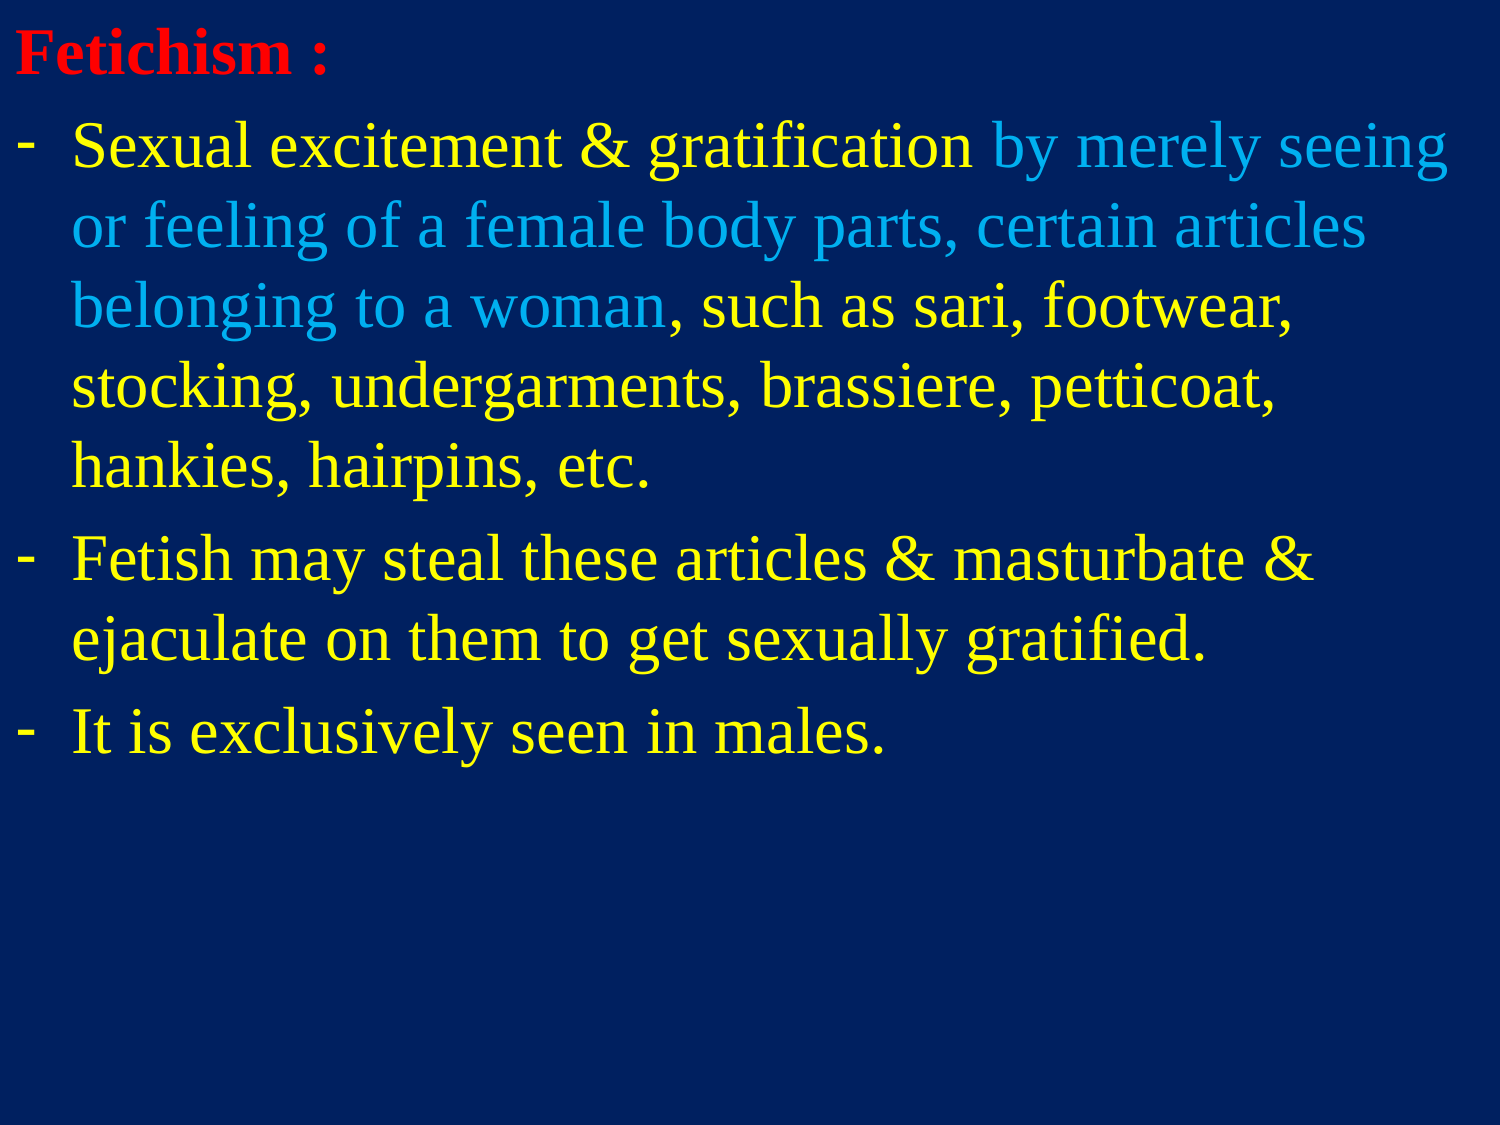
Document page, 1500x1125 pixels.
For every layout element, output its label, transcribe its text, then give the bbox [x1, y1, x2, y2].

list Fetichism : Sexual excitement & gratification by merely seeing or feeling of a female body parts, certain articles belonging to a woman, such as sari, footwear, stocking, undergarments, brassiere, petticoat, hankies, hairpins, etc. Fetish may steal these articles & masturbate & ejaculate on them to get sexually gratified. It is exclusively seen in males. [0, 0, 1500, 1125]
